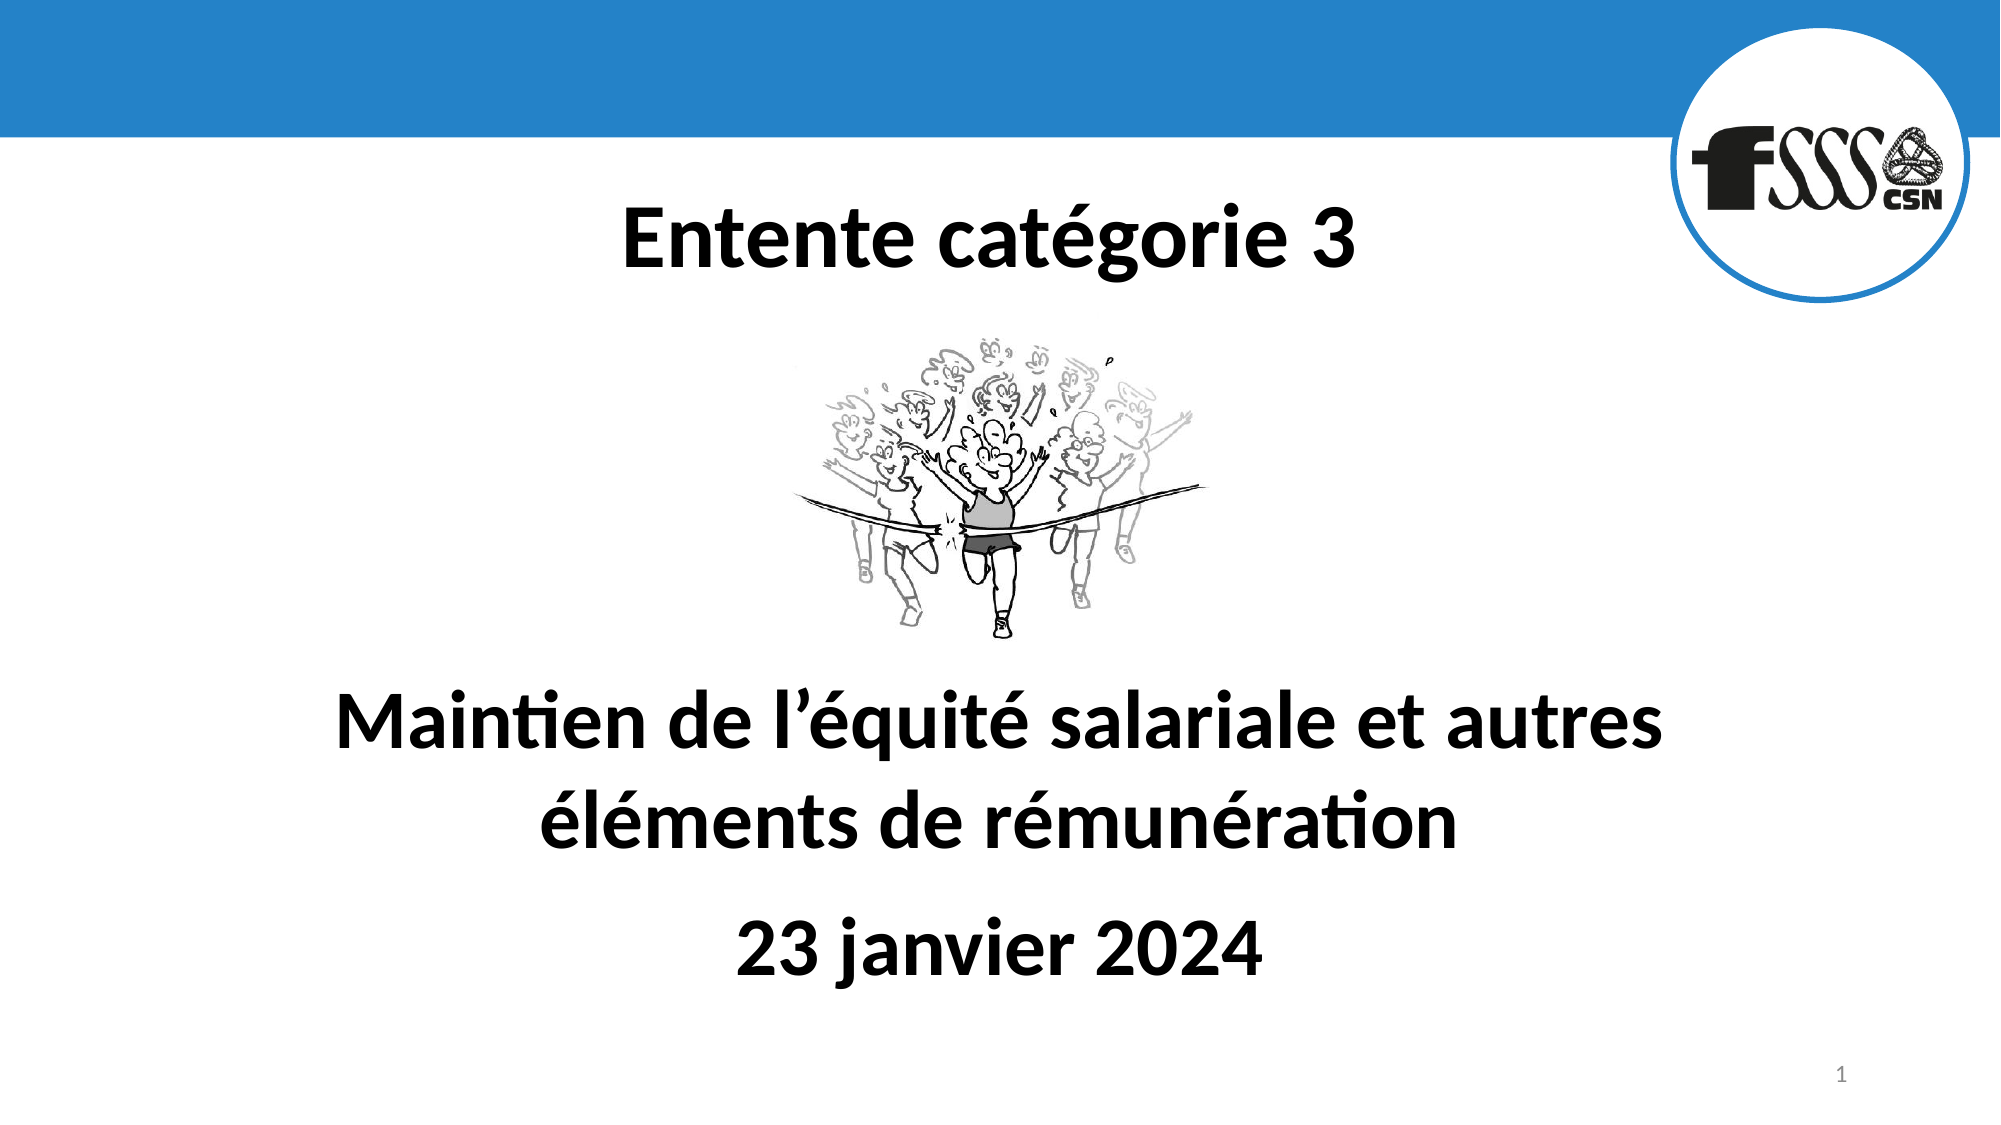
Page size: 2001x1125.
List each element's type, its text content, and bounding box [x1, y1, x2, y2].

text_box [0, 0, 2000, 138]
picture [1692, 126, 1943, 210]
text_box [1672, 23, 1969, 302]
text_box Entente catégorie 3 Maintien de l’équité salariale et autres éléments de rémunération 23 janvier 2024 [155, 168, 1845, 999]
picture [790, 312, 1210, 646]
slide_number 1 [1412, 1042, 1863, 1103]
